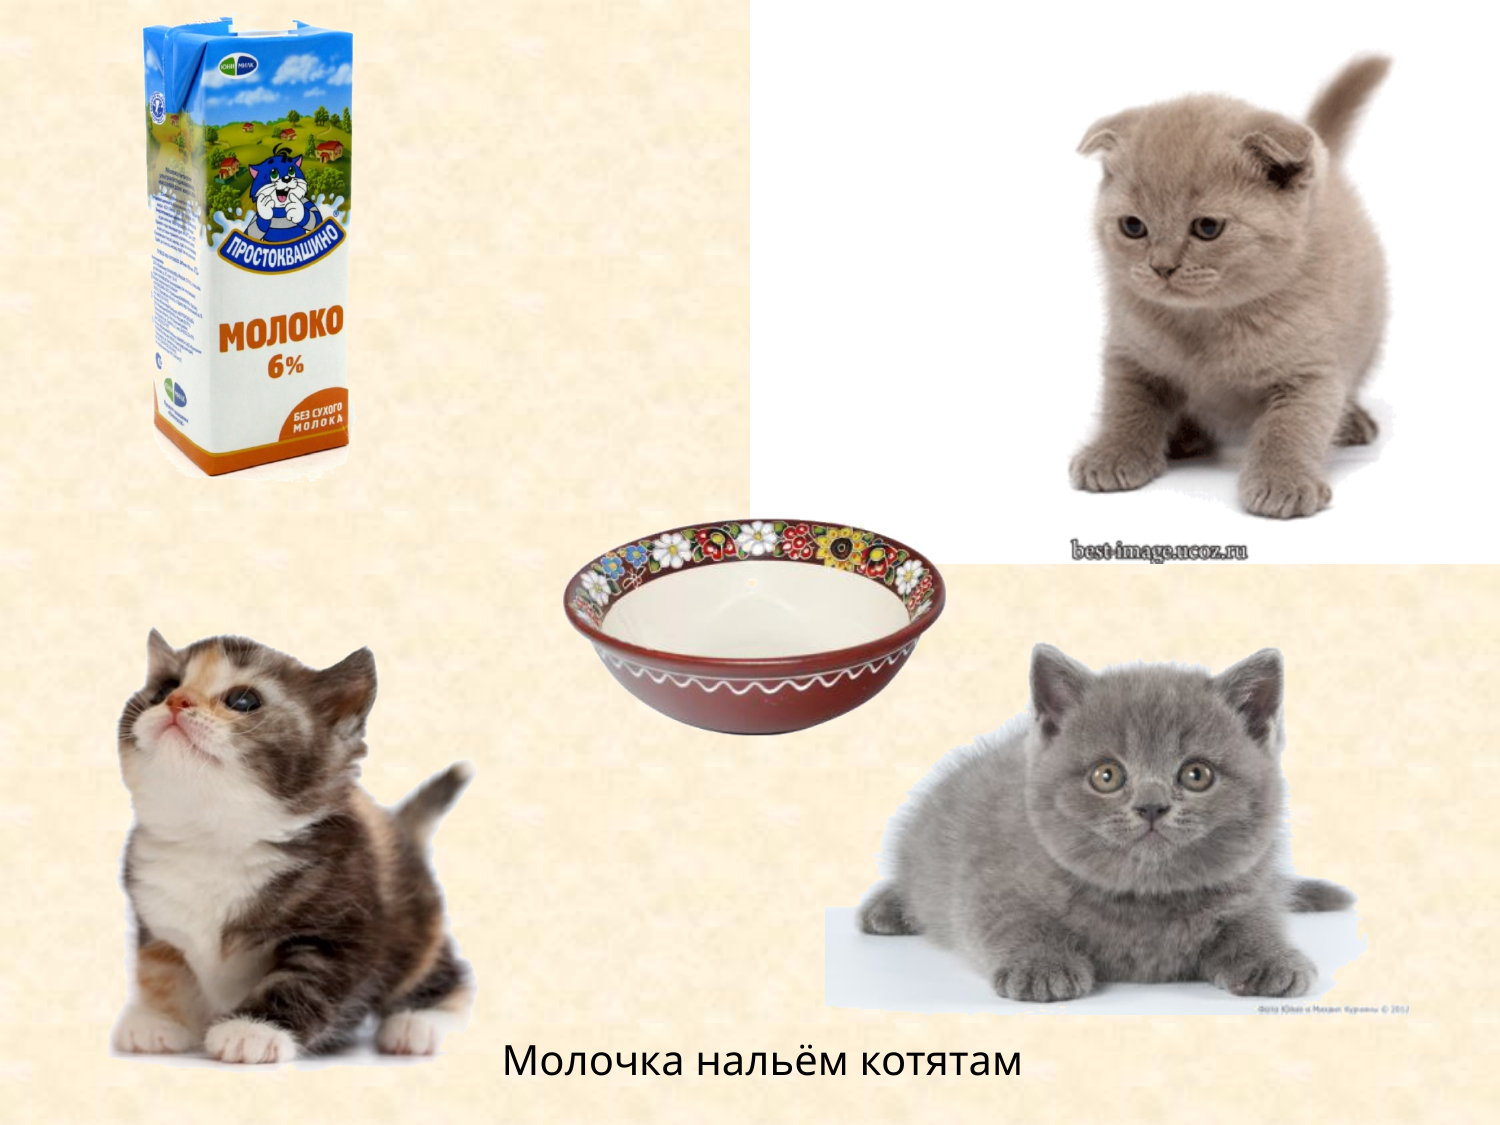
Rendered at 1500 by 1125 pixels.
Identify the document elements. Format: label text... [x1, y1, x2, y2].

title Молочка нальём котятам [87, 992, 1438, 1125]
picture [0, 0, 1500, 1125]
